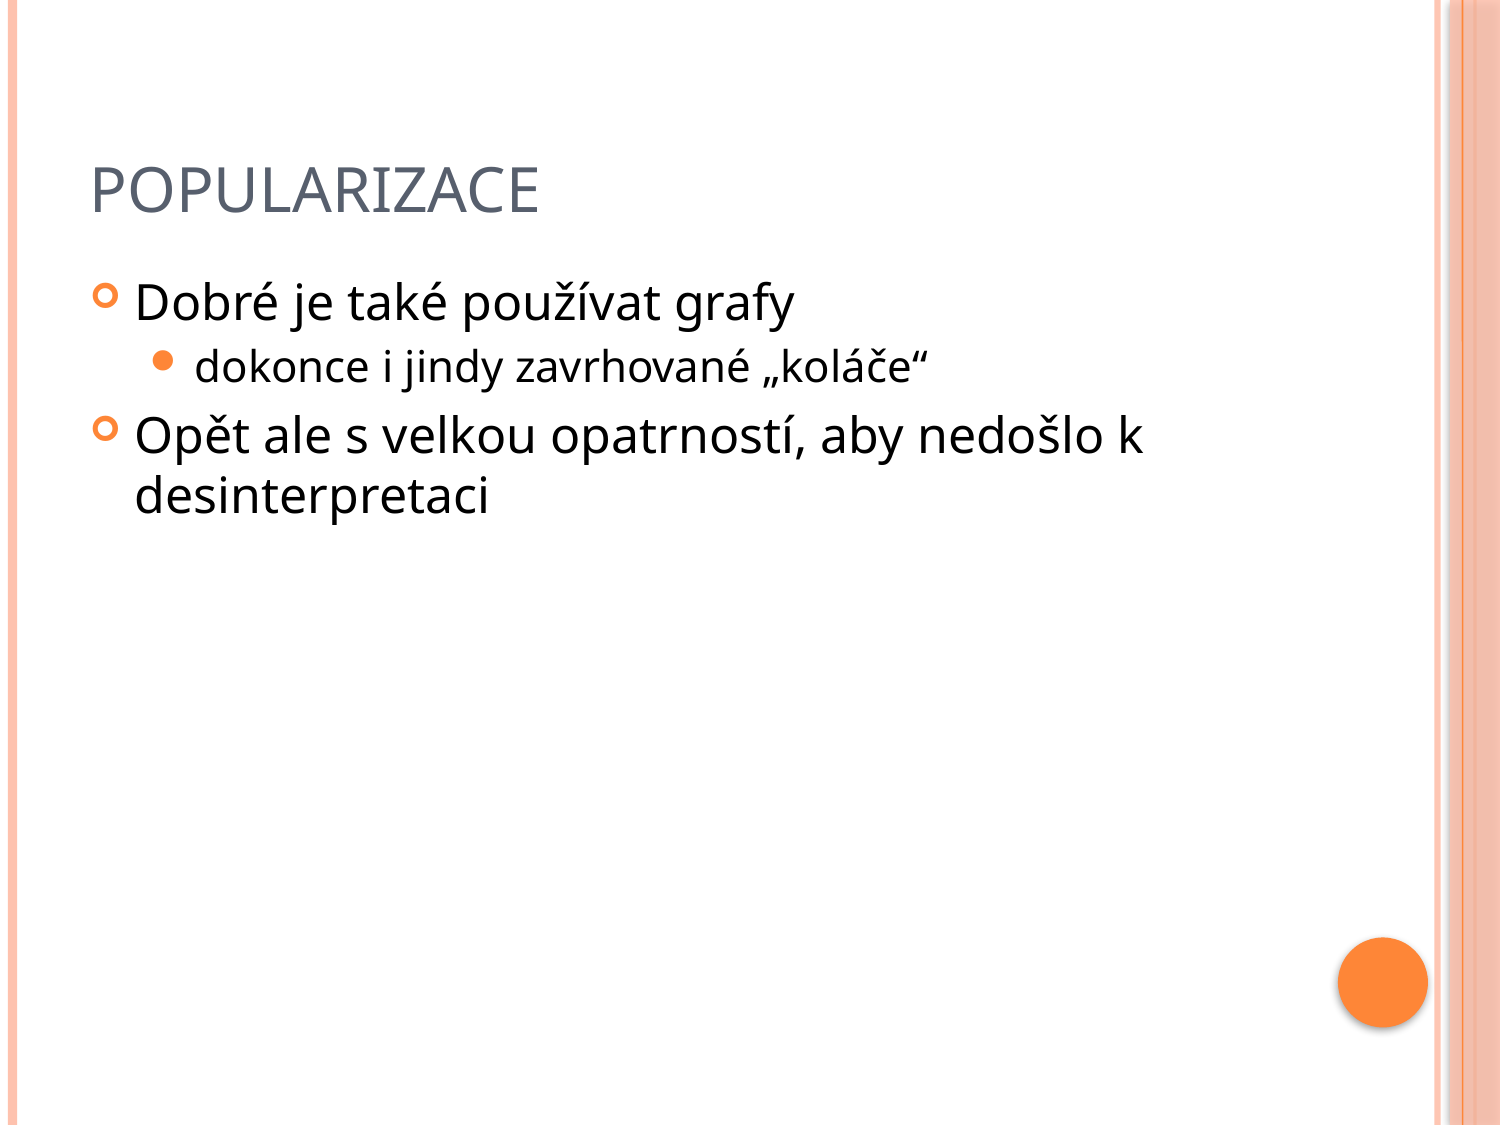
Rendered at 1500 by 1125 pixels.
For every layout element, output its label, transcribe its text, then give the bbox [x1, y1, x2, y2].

list Dobré je také používat grafy dokonce i jindy zavrhované „koláče“ Opět ale s velkou opatrností, aby nedošlo k desinterpretaci [75, 262, 1300, 1062]
title Popularizace [75, 45, 1300, 233]
